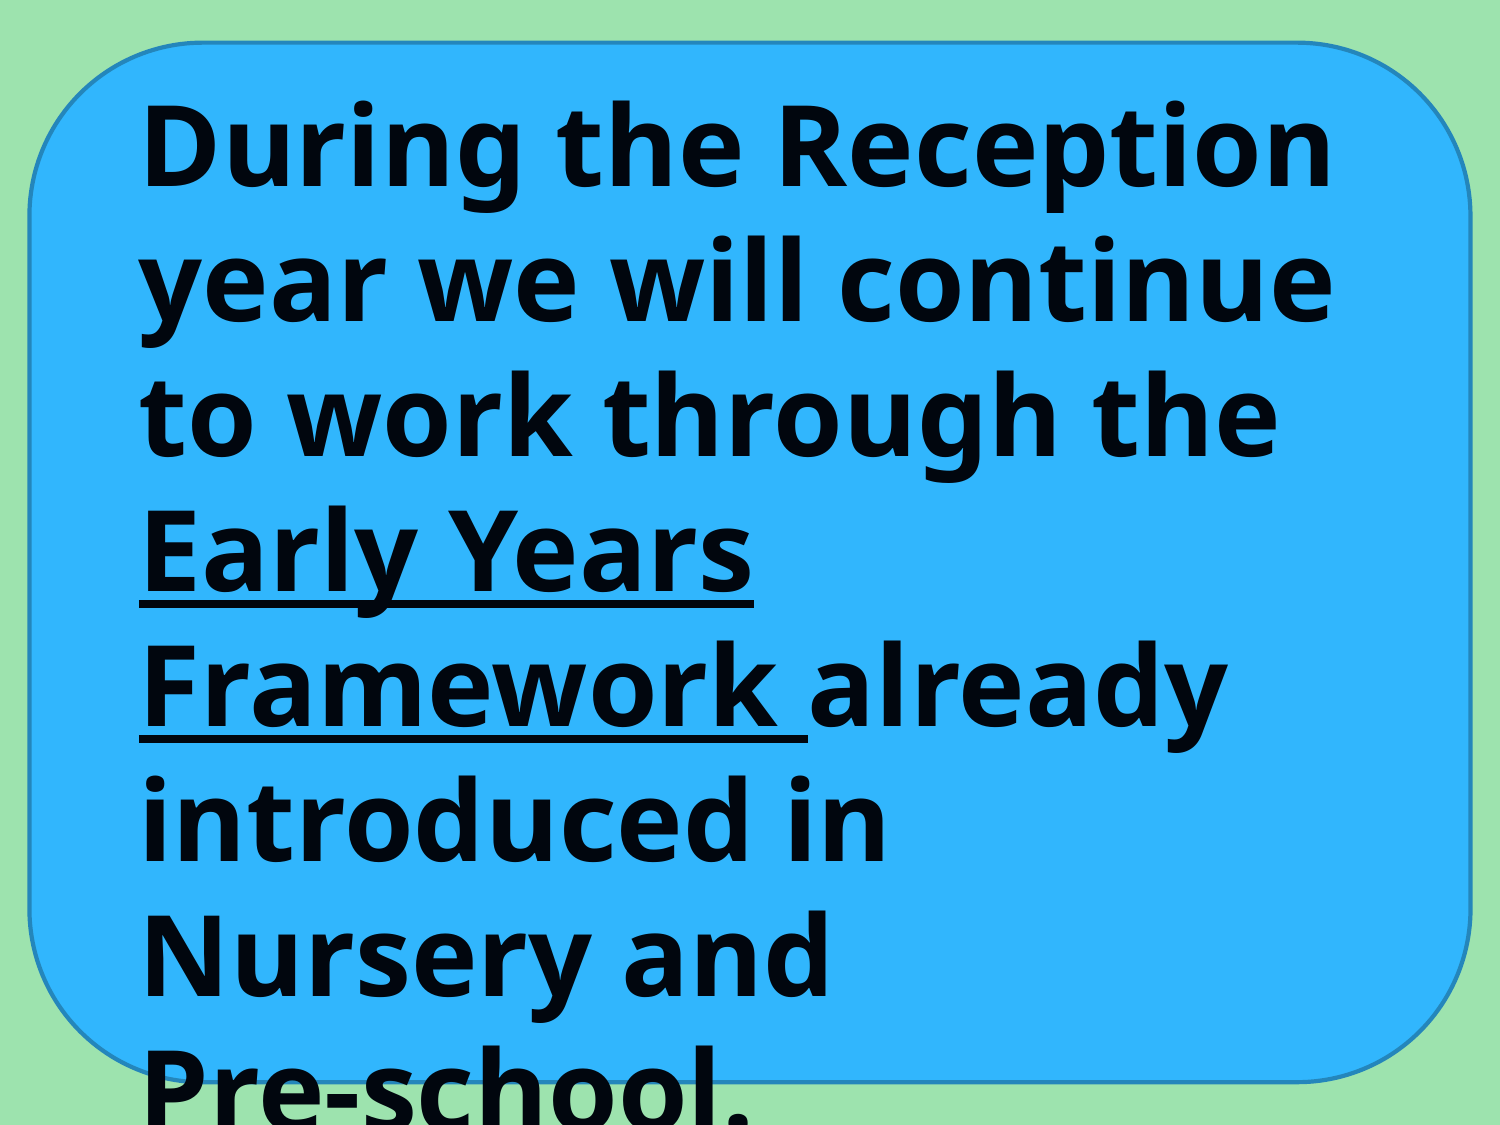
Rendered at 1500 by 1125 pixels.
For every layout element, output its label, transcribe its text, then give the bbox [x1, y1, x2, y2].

text_box [27, 40, 1473, 1066]
text_box During the Reception year we will continue to work through the Early Years Framework already introduced in Nursery and Pre-school. [123, 66, 1388, 1125]
